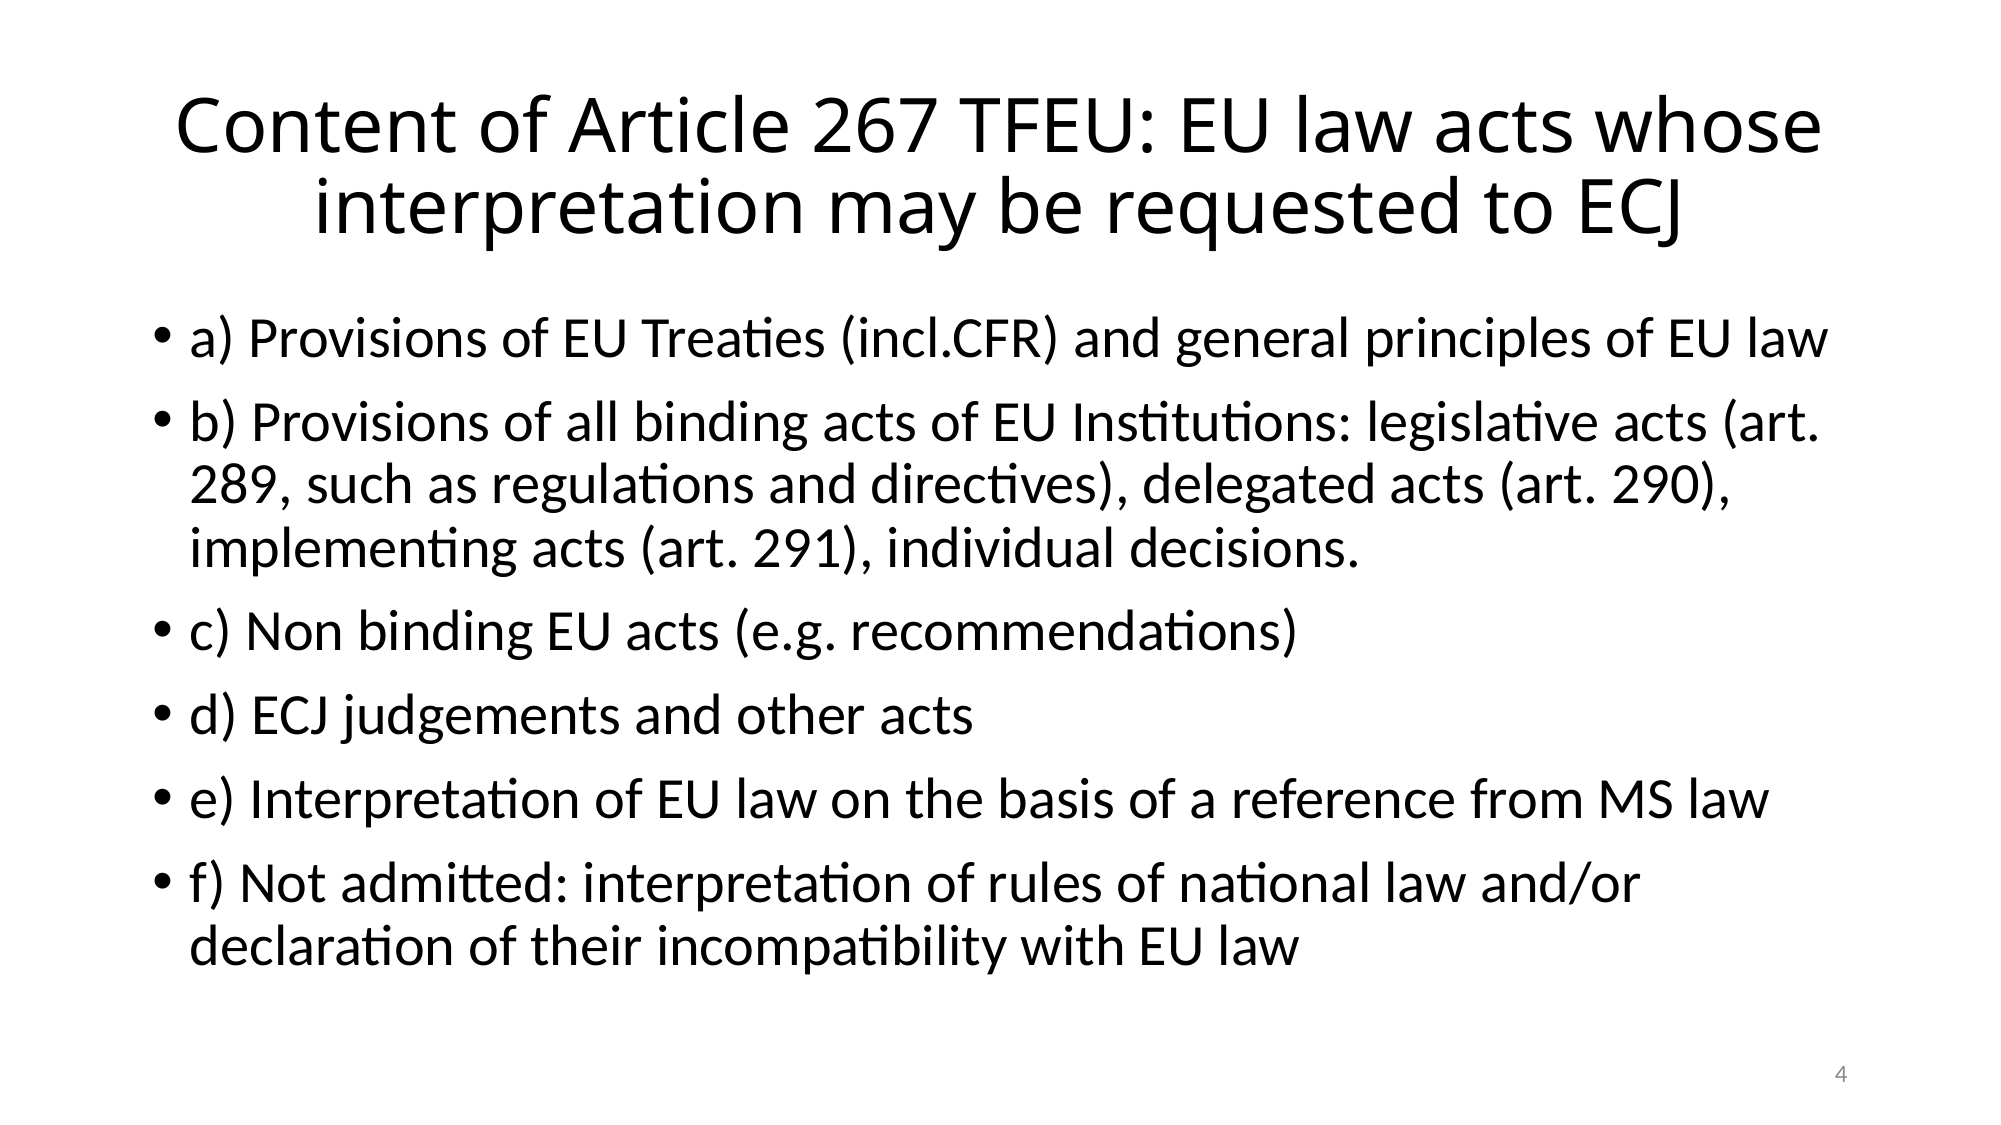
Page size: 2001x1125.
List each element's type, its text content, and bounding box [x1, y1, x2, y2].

list a) Provisions of EU Treaties (incl.CFR) and general principles of EU law b) Provisions of all binding acts of EU Institutions: legislative acts (art. 289, such as regulations and directives), delegated acts (art. 290), implementing acts (art. 291), individual decisions. c) Non binding EU acts (e.g. recommendations) d) ECJ judgements and other acts e) Interpretation of EU law on the basis of a reference from MS law f) Not admitted: interpretation of rules of national law and/or declaration of their incompatibility with EU law [137, 299, 1863, 1014]
slide_number 4 [1412, 1042, 1863, 1103]
title Content of Article 267 TFEU: EU law acts whose interpretation may be requested to ECJ [137, 59, 1863, 278]
